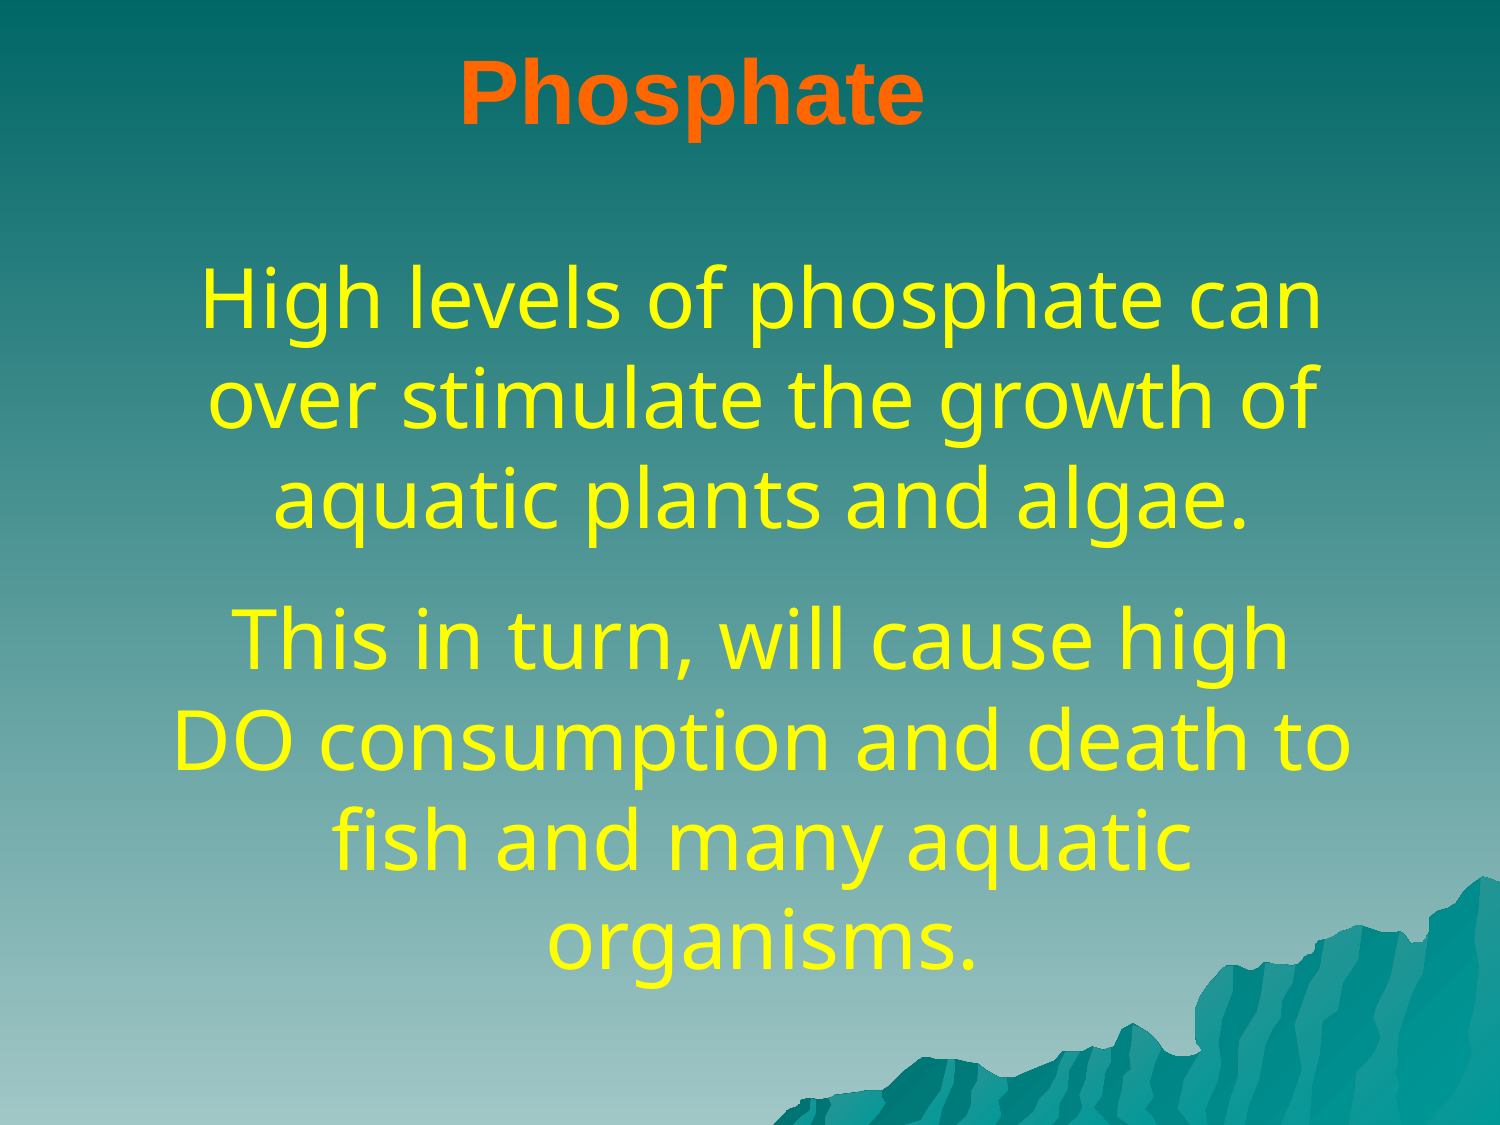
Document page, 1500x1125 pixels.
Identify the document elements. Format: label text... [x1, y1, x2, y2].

text_box High levels of phosphate can over stimulate the growth of aquatic plants and algae. This in turn, will cause high DO consumption and death to fish and many aquatic organisms. [150, 237, 1375, 1103]
text_box Phosphate [362, 24, 1047, 150]
